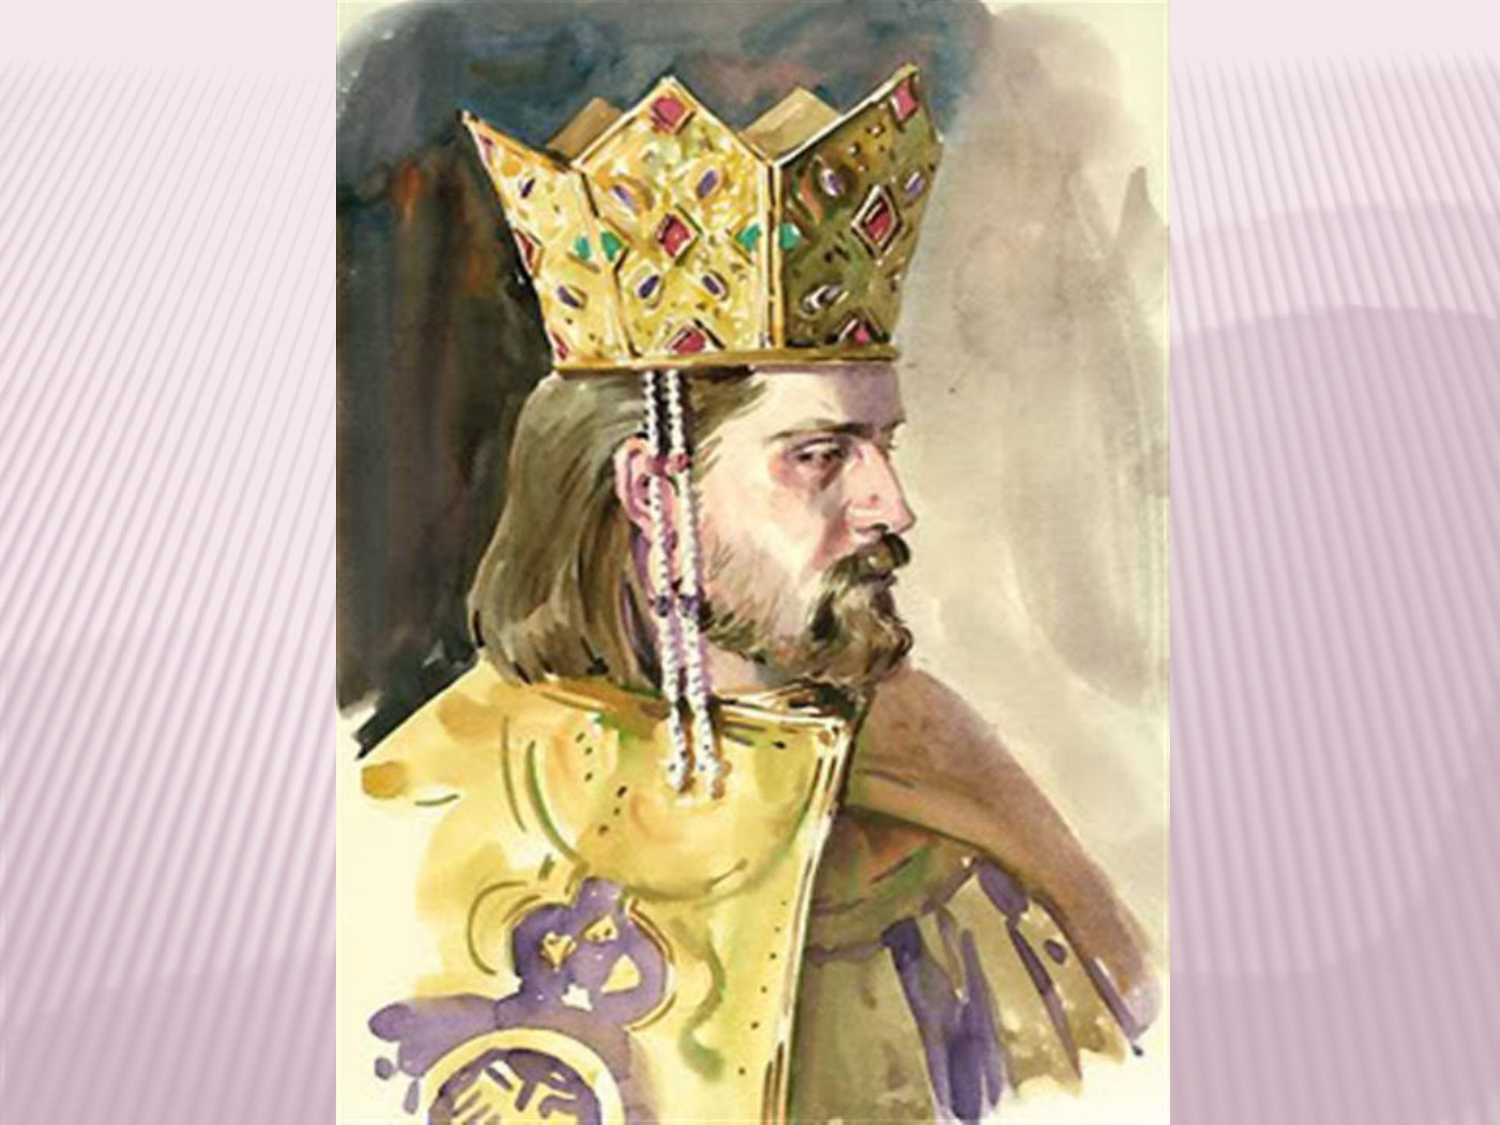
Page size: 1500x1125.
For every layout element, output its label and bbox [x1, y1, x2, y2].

picture [336, 0, 1170, 1125]
